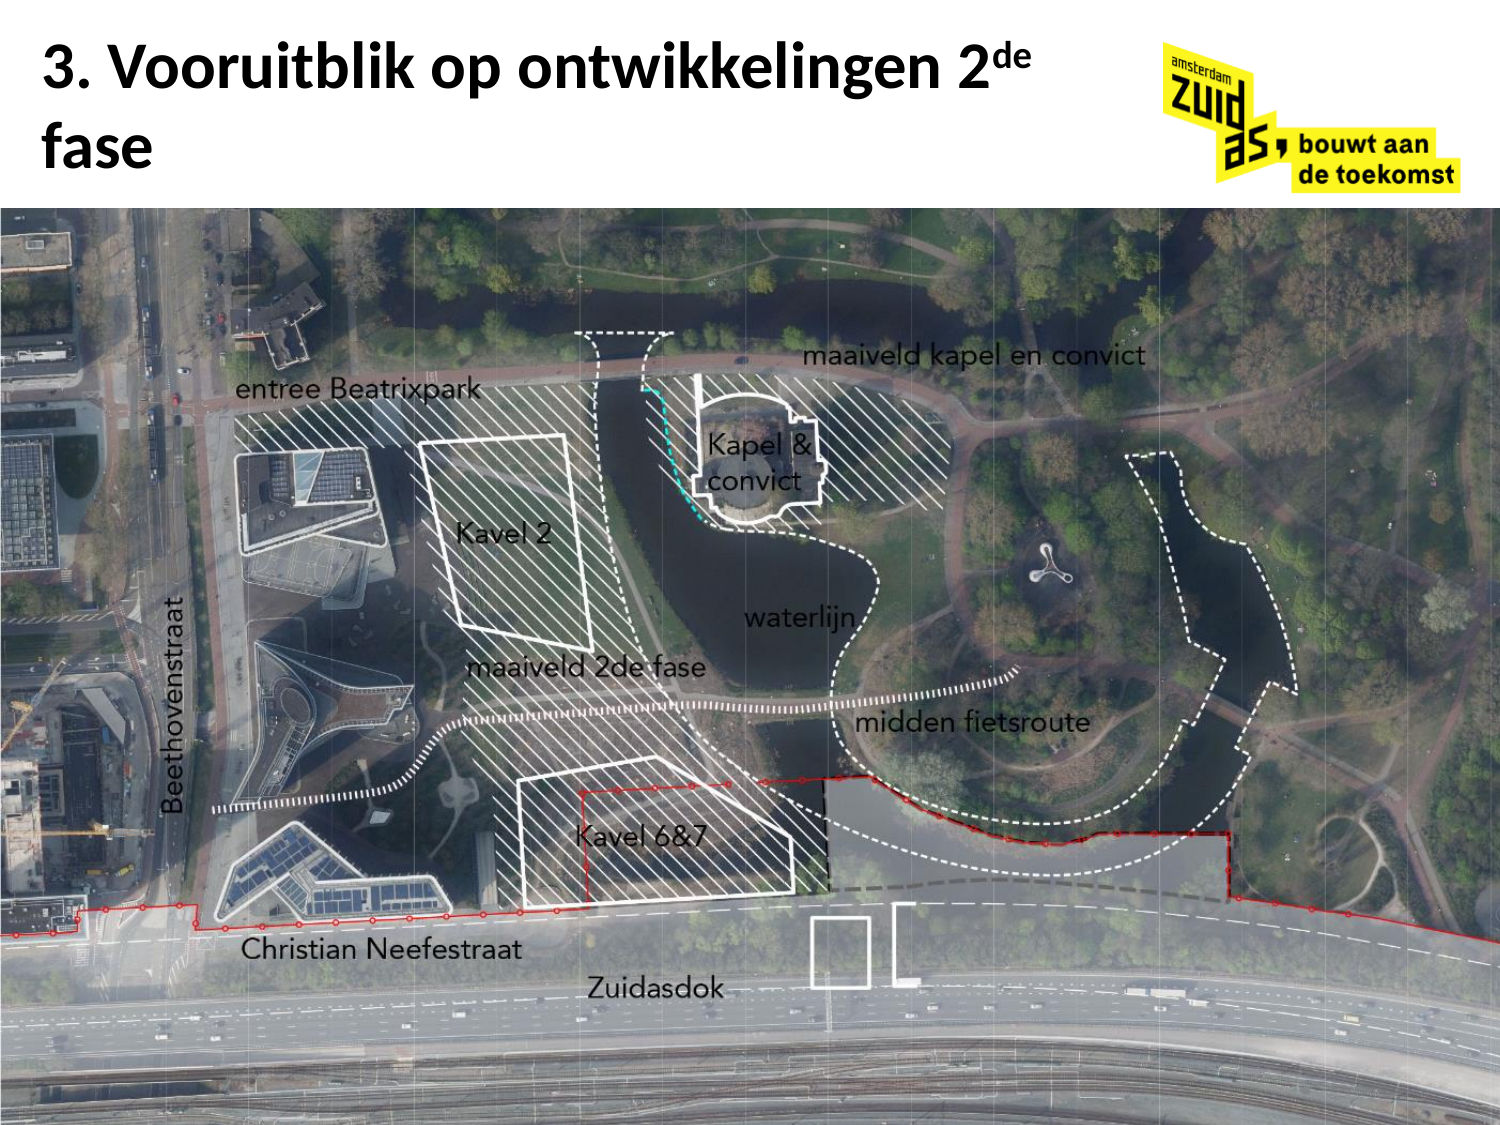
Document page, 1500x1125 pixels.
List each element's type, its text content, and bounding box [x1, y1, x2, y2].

picture [1163, 42, 1461, 196]
title 3. Vooruitblik op ontwikkelingen 2de fase [41, 42, 1140, 182]
picture [0, 207, 1500, 1125]
